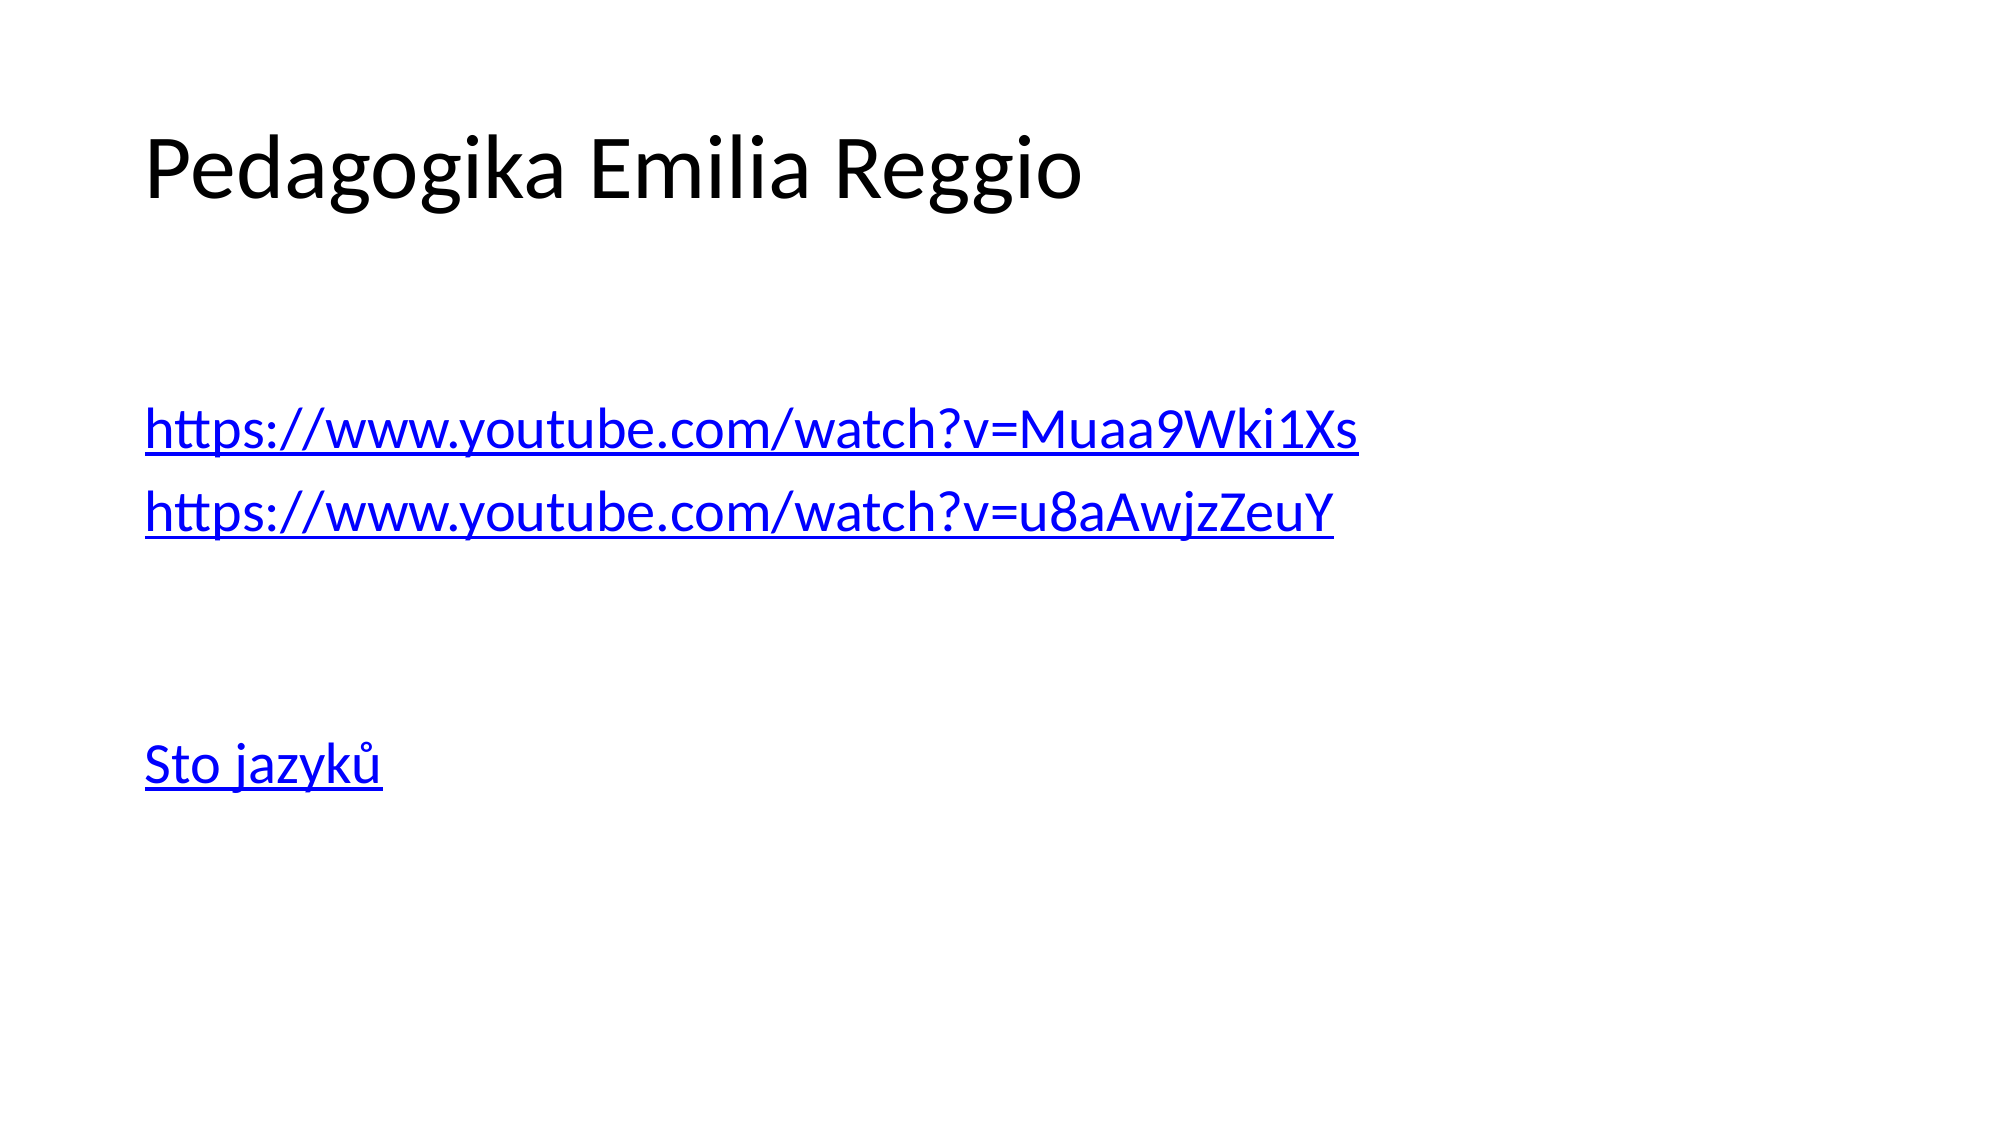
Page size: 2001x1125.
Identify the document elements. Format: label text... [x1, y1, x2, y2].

title Pedagogika Emilia Reggio [136, 59, 1863, 278]
list https://www.youtube.com/watch?v=Muaa9Wki1Xs https://www.youtube.com/watch?v=u8aAwjzZeuY Sto jazyků [136, 298, 1863, 1014]
